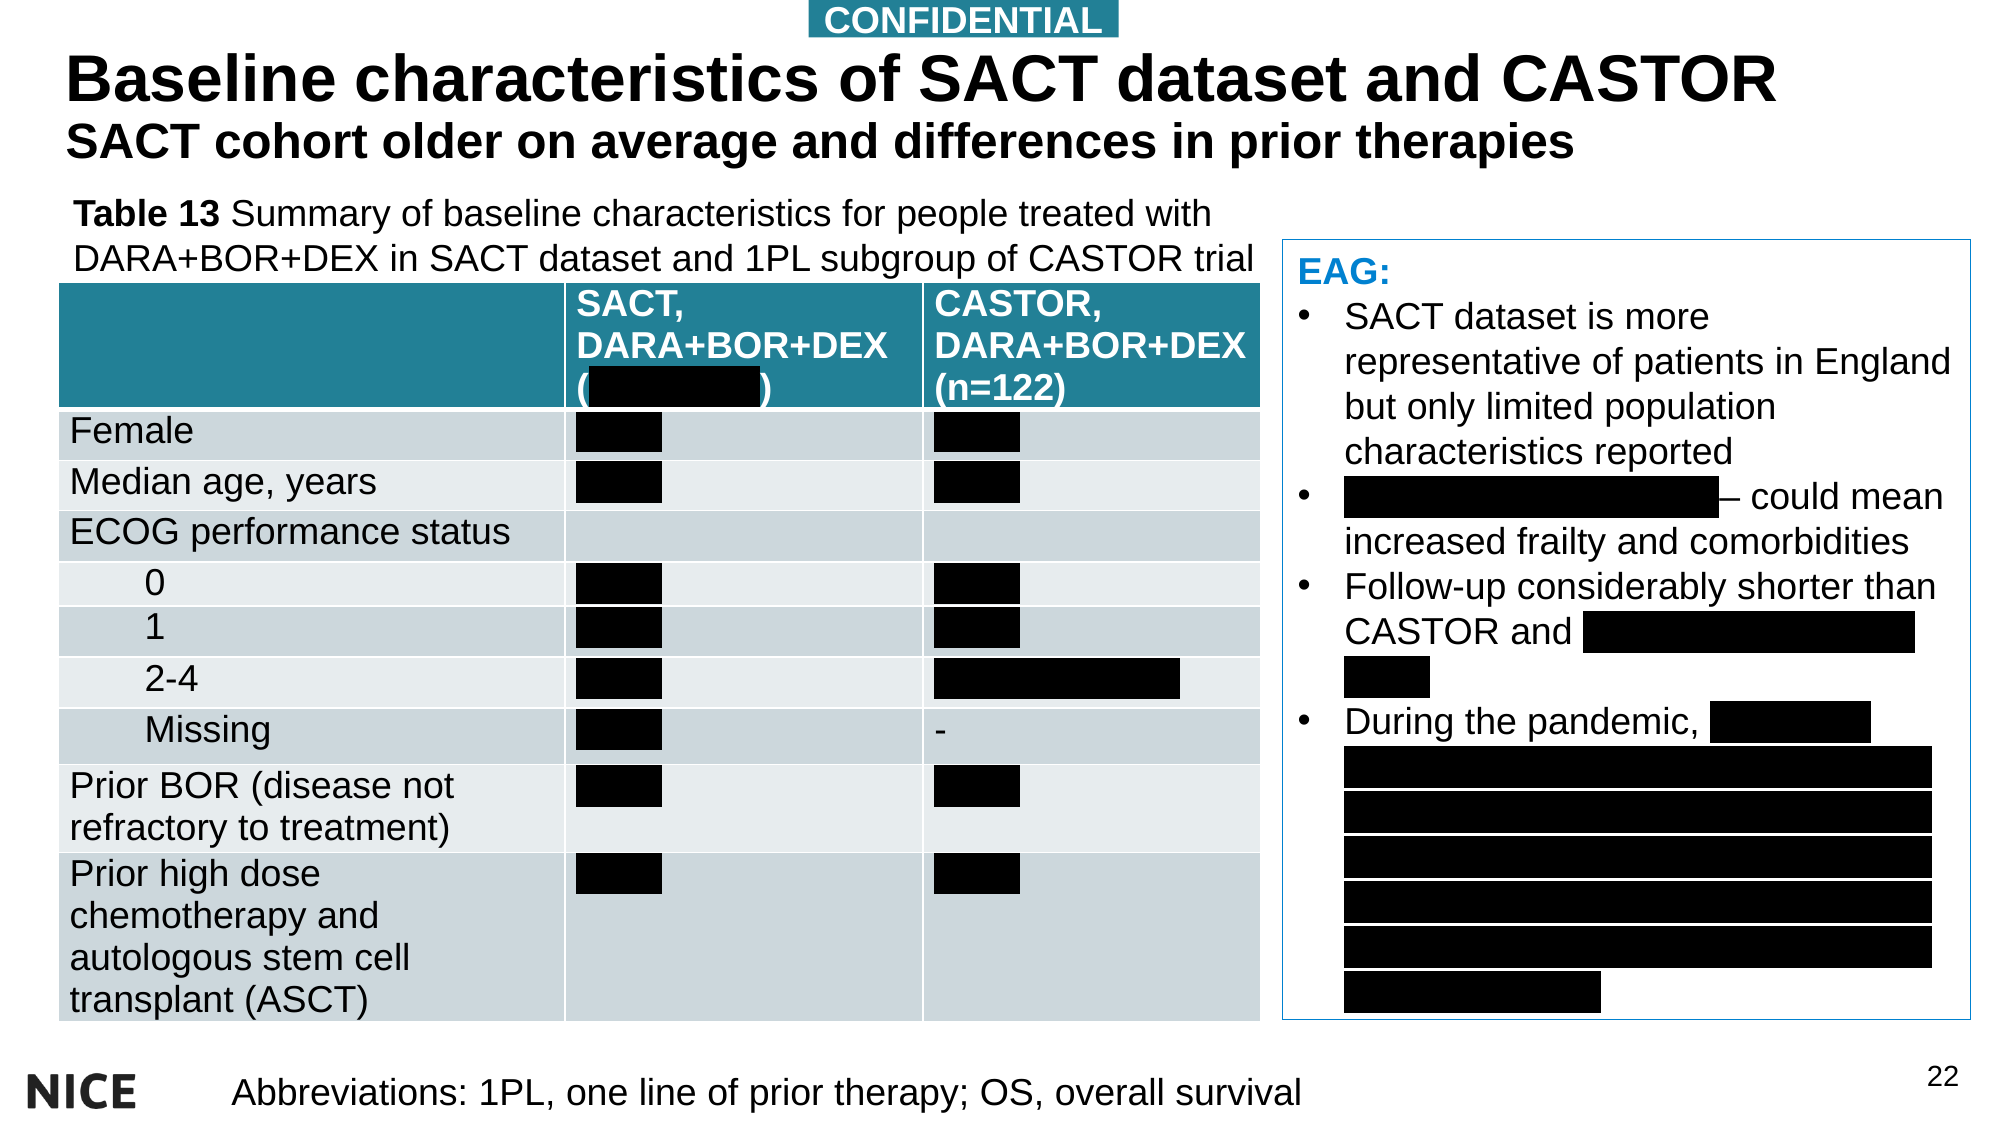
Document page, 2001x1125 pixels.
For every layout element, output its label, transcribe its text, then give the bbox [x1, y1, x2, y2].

table_cell XXX [924, 765, 1260, 852]
table_cell - [924, 709, 1260, 764]
table_cell Prior high dose chemotherapy and autologous stem cell transplant (ASCT) [59, 853, 564, 1021]
table_header SACT, DARA+BOR+DEX (XXX XXX ) [566, 287, 922, 407]
table_cell XXX [566, 412, 922, 460]
table_cell XXX [924, 412, 1260, 460]
text_box EAG: SACT dataset is more representative of patients in England but only limited population characteristics reported XXXXXXXXXXXXXXX– could mean increased frailty and comorbidities Follow-up considerably shorter than CASTOR and XXX XXX XXX XXX XXX During the pandemic, XXX XXX XXX XXX XXX XXX XXX XXX XXX XXX XXX XXX XXX XXX XXX XXX XXX XXX XXX XXX XXX XXX XXX XXX XXX XXX XXX XXX XXX XXX XXX XXX XXX XXX XXX XXX XXX XXX XXX XXX [1282, 239, 1971, 1020]
text_box Table 13 Summary of baseline characteristics for people treated with DARA+BOR+DEX in SACT dataset and 1PL subgroup of CASTOR trial [58, 181, 1344, 287]
table_cell Median age, years [59, 461, 564, 510]
table_cell XXX [566, 765, 922, 852]
title Baseline characteristics of SACT dataset and CASTOR SACT cohort older on average and differences in prior therapies [50, 37, 1917, 226]
table_header [59, 287, 564, 407]
table_cell XXX [566, 607, 922, 656]
text_box Abbreviations: 1PL, one line of prior therapy; OS, overall survival [216, 1060, 1784, 1121]
table_cell XXX [924, 563, 1260, 605]
table_cell XXX [566, 853, 922, 1021]
table_cell XXX [566, 658, 922, 707]
table_cell XXX [924, 607, 1260, 656]
table_header CASTOR, DARA+BOR+DEX(n=122) [924, 287, 1260, 407]
table_cell XXX XXXXXX [924, 658, 1260, 707]
table_cell 0 [59, 563, 564, 605]
table_cell Female [59, 412, 564, 460]
picture [26, 1072, 137, 1109]
table_cell XXX [924, 853, 1260, 1021]
table_cell 2-4 [59, 658, 564, 707]
table_cell Missing [59, 709, 564, 764]
table_cell XXX [566, 709, 922, 764]
text_box CONFIDENTIAL [808, 0, 1120, 38]
table_cell XXX [566, 461, 922, 510]
table_cell [924, 511, 1260, 561]
table_cell Prior BOR (disease not refractory to treatment) [59, 765, 564, 852]
table_cell XXX [924, 461, 1260, 510]
table_cell XXX [566, 563, 922, 605]
text_box 22 [1897, 1050, 1975, 1111]
table_cell 1 [59, 607, 564, 656]
table_cell ECOG performance status [59, 511, 564, 561]
table_cell [566, 511, 922, 561]
